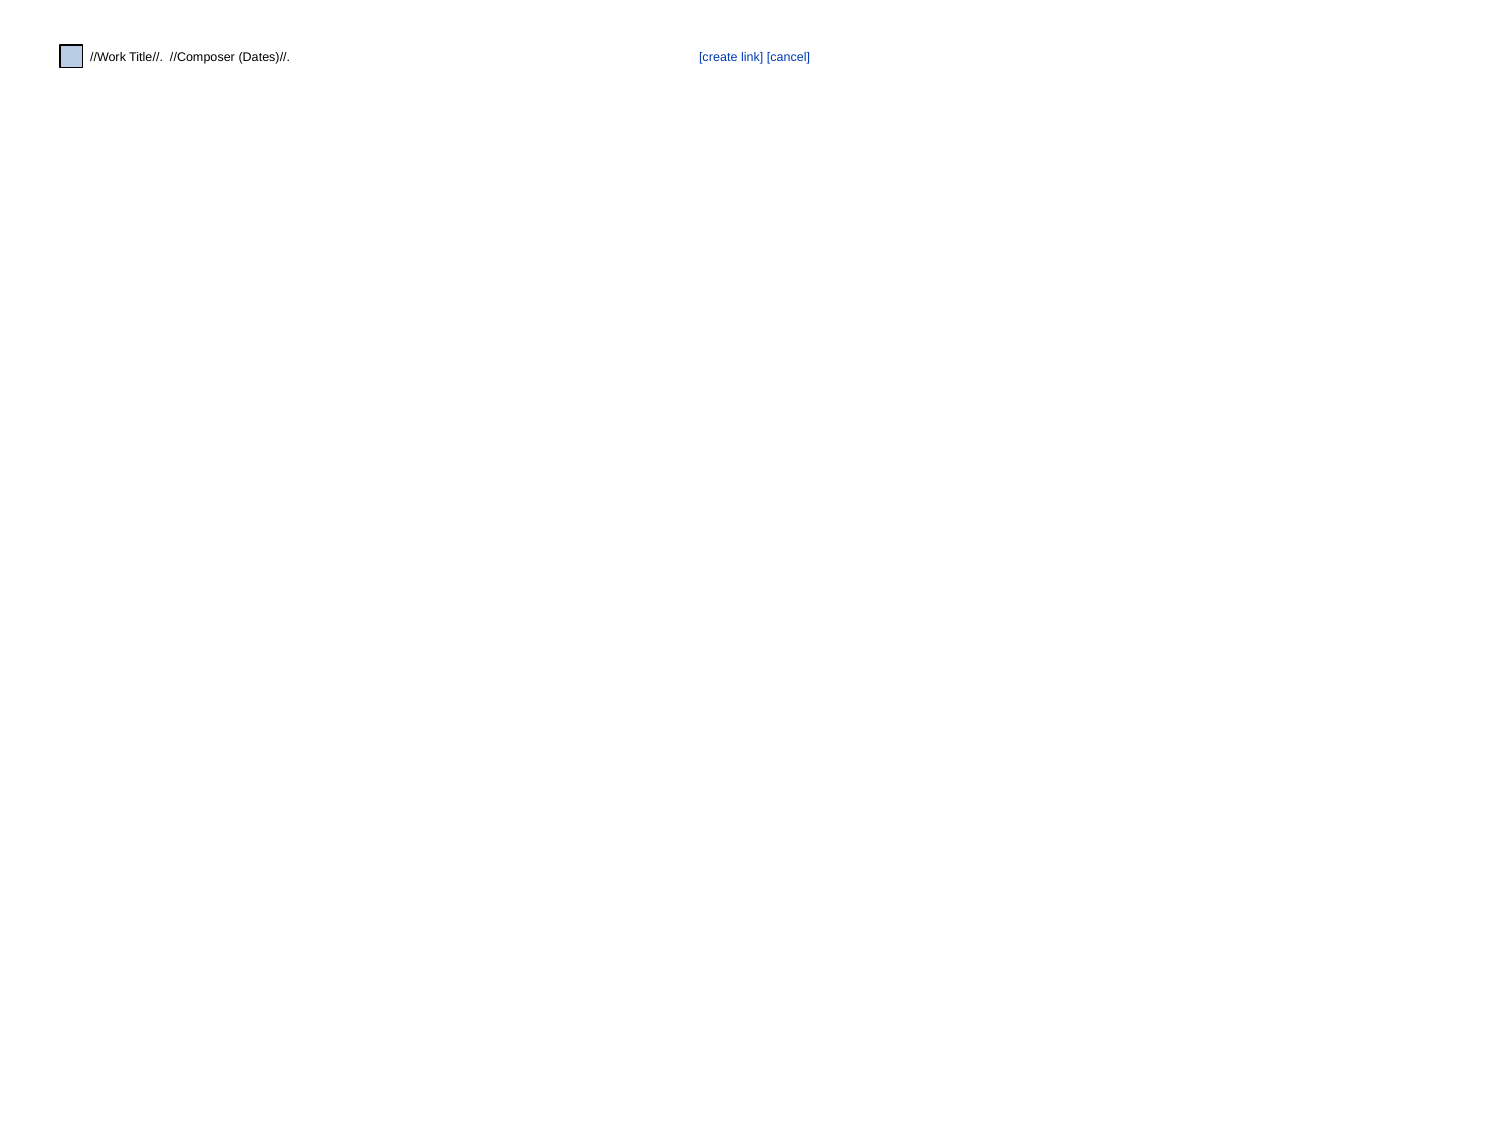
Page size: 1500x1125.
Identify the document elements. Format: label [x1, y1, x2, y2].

text_box [44, 44, 826, 68]
